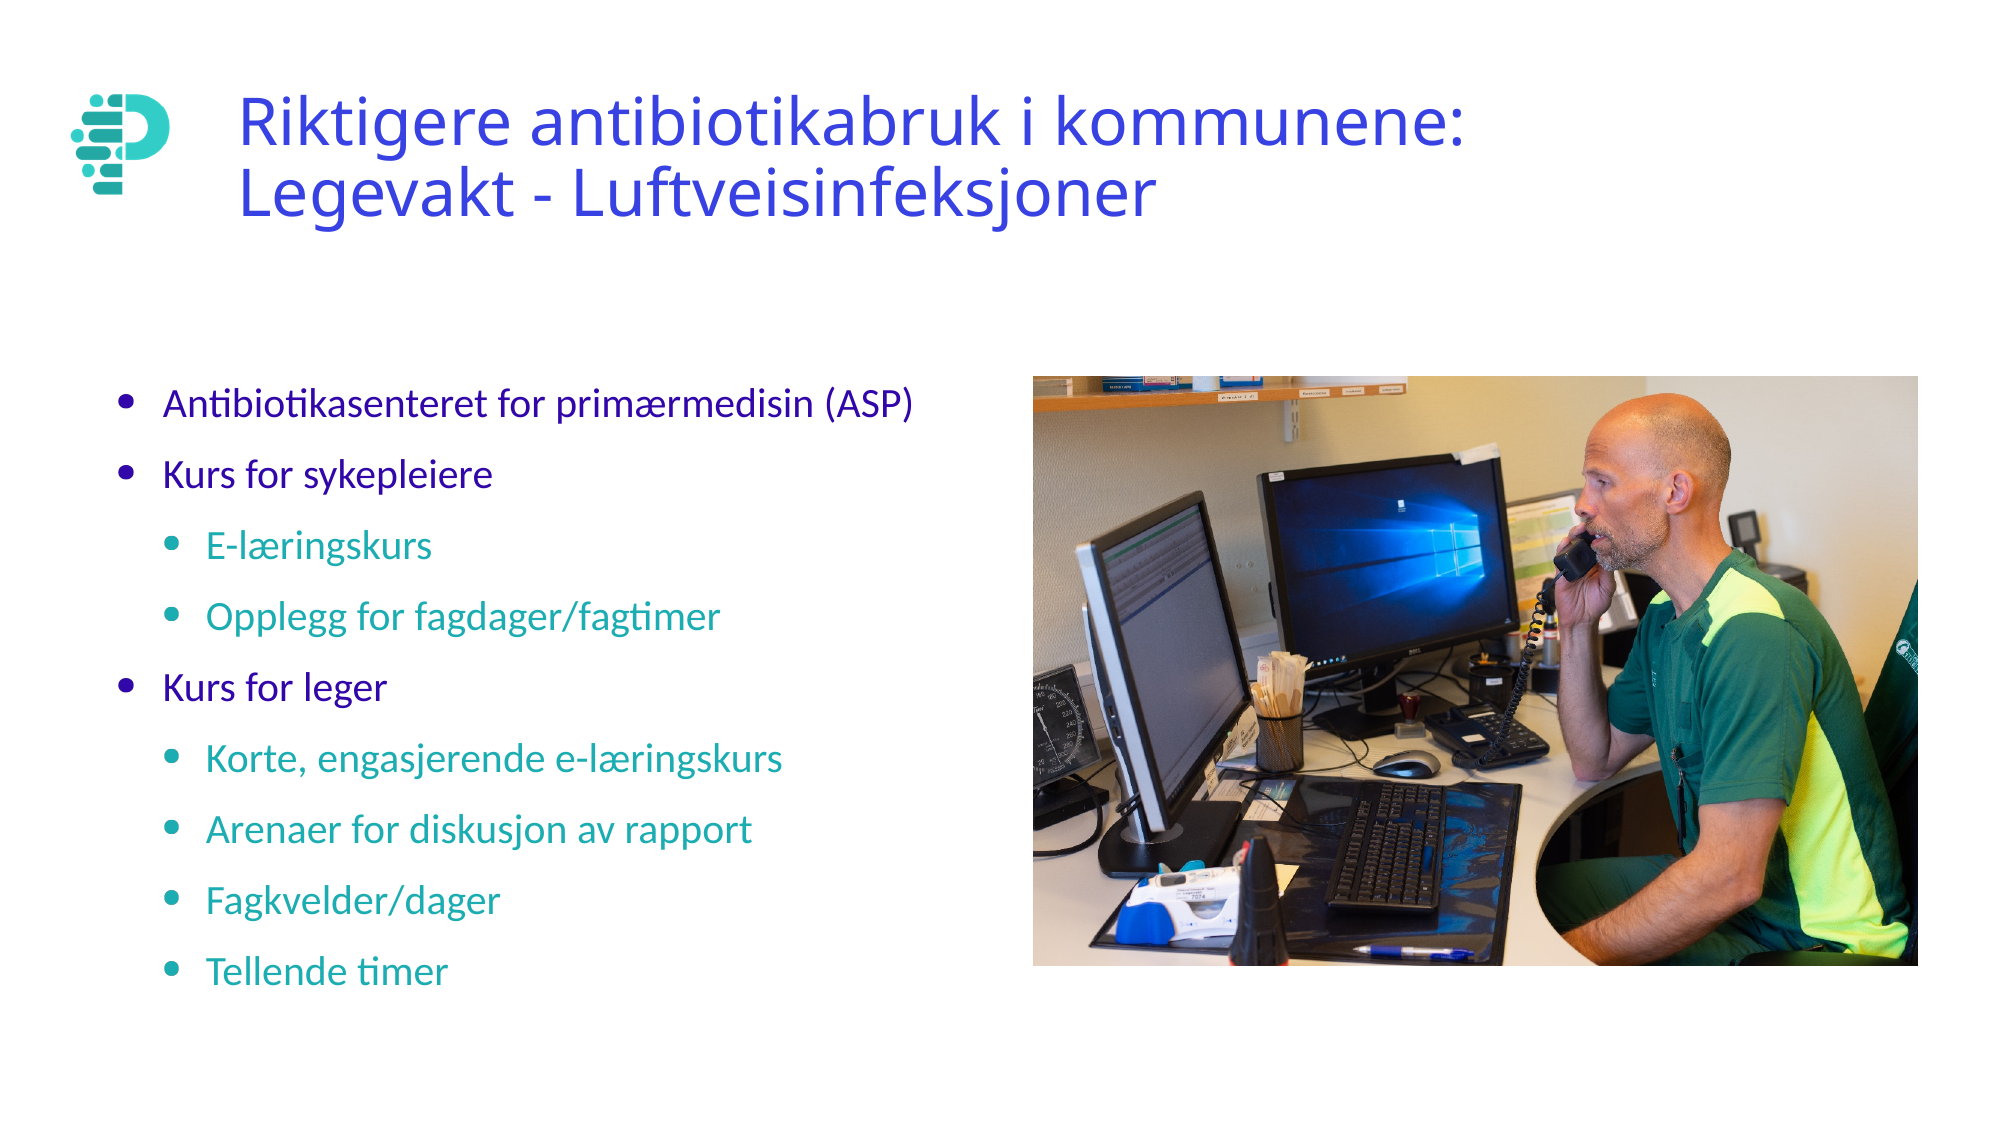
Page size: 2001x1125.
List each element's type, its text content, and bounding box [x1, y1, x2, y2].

picture [118, 670, 134, 700]
list Antibiotikasenteret for primærmedisin (ASP) Kurs for sykepleiere E-læringskurs Opplegg for fagdager/fagtimer Kurs for leger Korte, engasjerende e-læringskurs Arenaer for diskusjon av rapport Fagkvelder/dager Tellende timer [117, 376, 1001, 1080]
picture [164, 953, 179, 984]
picture [118, 457, 134, 487]
title Riktigere antibiotikabruk i kommunene: Legevakt - Luftveisinfeksjoner [237, 88, 1547, 233]
picture [1033, 376, 1918, 966]
picture [62, 88, 172, 201]
picture [164, 528, 179, 558]
picture [164, 741, 179, 771]
picture [164, 599, 179, 629]
picture [164, 882, 179, 913]
picture [164, 812, 179, 842]
picture [118, 386, 134, 416]
